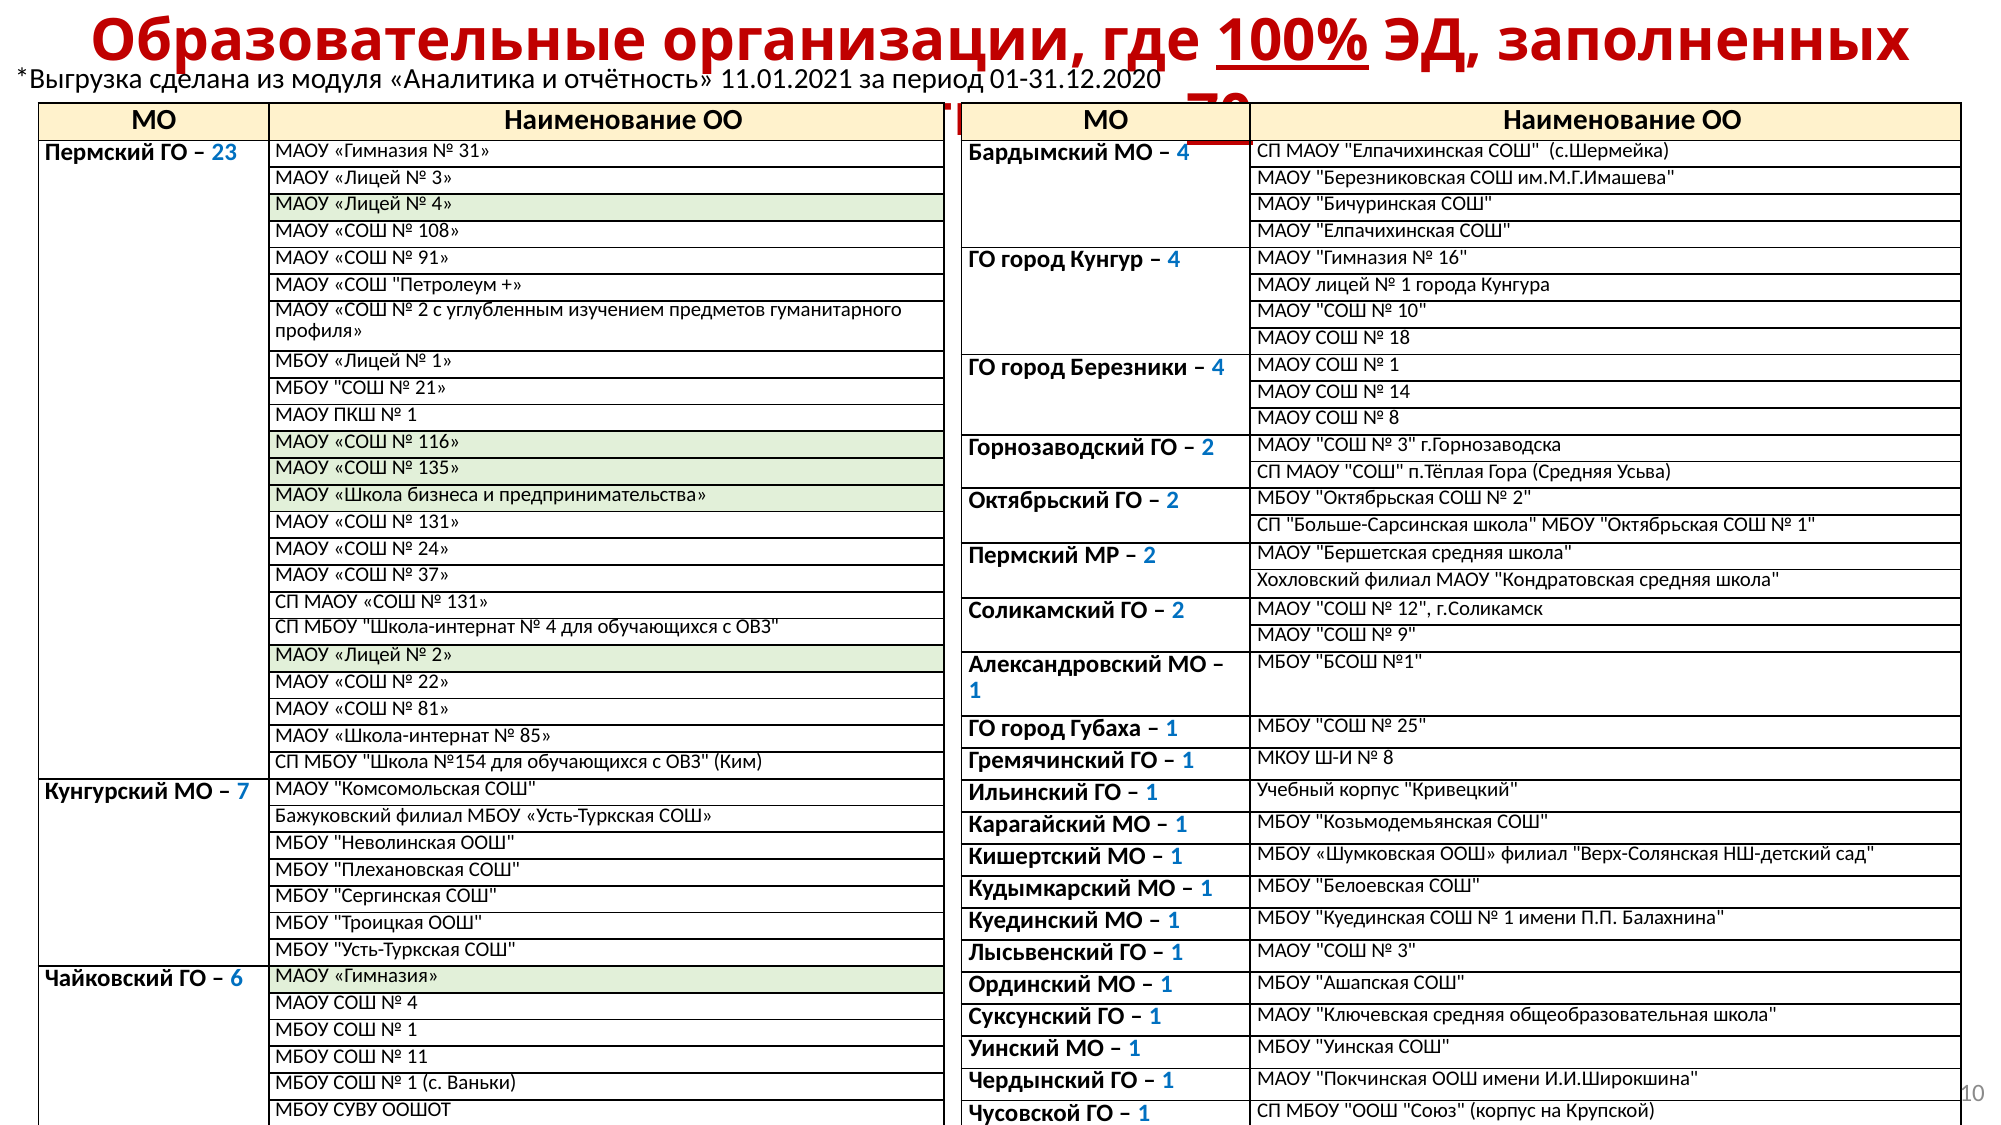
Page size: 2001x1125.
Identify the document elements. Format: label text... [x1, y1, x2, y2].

text_box Образовательные организации, где 100% ЭД, заполненных качественно - 70 [22, 0, 1978, 155]
table_cell МБОУ "Усть-Туркская СОШ" [270, 940, 943, 965]
table_cell СП МБОУ "Школа-интернат № 4 для обучающихся с ОВЗ" [270, 619, 943, 644]
table_header Наименование ОО [1251, 104, 1960, 140]
table_cell Хохловский филиал МАОУ "Кондратовская средняя школа" [1251, 570, 1960, 597]
table_cell ГО город Губаха – 1 [962, 717, 1249, 747]
table_cell МБОУ "Куединская СОШ № 1 имени П.П. Балахнина" [1251, 909, 1960, 939]
table_cell Бажуковский филиал МБОУ «Усть-Туркская СОШ» [270, 806, 943, 831]
table_cell МАОУ "Комсомольская СОШ" [270, 780, 943, 805]
table_cell МАОУ «СОШ № 91» [270, 248, 943, 273]
table_cell МБОУ "Октябрьская СОШ № 2" [1251, 489, 1960, 514]
table_cell МБОУ СОШ № 1 (с. Ваньки) [270, 1074, 943, 1099]
table_cell МАОУ "СОШ № 3" [1251, 941, 1960, 971]
table_cell Ильинский ГО – 1 [962, 781, 1249, 811]
table_cell Пермский МР – 2 [962, 544, 1249, 597]
table_cell МАОУ «Лицей № 4» [270, 195, 943, 220]
table_cell МБОУ «Шумковская ООШ» филиал "Верх-Солянская НШ-детский сад" [1251, 845, 1960, 875]
table_cell МБОУ "Троицкая ООШ" [270, 913, 943, 938]
table_cell Пермский ГО – 23 [39, 141, 268, 778]
table_cell МАОУ СОШ № 14 [1251, 382, 1960, 407]
table_header Наименование ОО [270, 104, 943, 140]
table_cell МАОУ "Бичуринская СОШ" [1251, 195, 1960, 220]
table_cell Карагайский МО – 1 [962, 813, 1249, 843]
table_cell МБОУ "Плехановская СОШ" [270, 860, 943, 885]
table_cell МАОУ "СОШ № 10" [1251, 302, 1960, 327]
table_cell МАОУ «Лицей № 3» [270, 168, 943, 193]
table_cell МАОУ «СОШ № 24» [270, 539, 943, 564]
table_cell СП МБОУ "ООШ "Союз" (корпус на Крупской) [1251, 1101, 1960, 1125]
table_cell Чайковский ГО – 6 [39, 967, 268, 1125]
table_cell МАОУ "Елпачихинская СОШ" [1251, 222, 1960, 247]
table_header МО [39, 104, 268, 140]
table_cell МАОУ «Гимназия № 31» [270, 141, 943, 166]
table_cell МАОУ «Гимназия» [270, 967, 943, 992]
table_cell МАОУ "Бершетская средняя школа" [1251, 544, 1960, 569]
table_cell МАОУ СОШ № 8 [1251, 409, 1960, 434]
table_cell Учебный корпус "Кривецкий" [1251, 781, 1960, 811]
table_cell Соликамский ГО – 2 [962, 599, 1249, 651]
table_cell ГО город Кунгур – 4 [962, 248, 1249, 354]
table_cell МАОУ «СОШ № 22» [270, 673, 943, 698]
table_cell МАОУ "Гимназия № 16" [1251, 248, 1960, 273]
table_cell Октябрьский ГО – 2 [962, 489, 1249, 542]
table_cell Суксунский ГО – 1 [962, 1005, 1249, 1035]
table_cell МКОУ Ш-И № 8 [1251, 749, 1960, 779]
table_cell Горнозаводский ГО – 2 [962, 436, 1249, 487]
table_cell МАОУ «СОШ № 135» [270, 459, 943, 484]
table_cell СП МАОУ "СОШ" п.Тёплая Гора (Средняя Усьва) [1251, 462, 1960, 487]
table_cell Уинский МО – 1 [962, 1037, 1249, 1068]
table_cell МАОУ «Лицей № 2» [270, 646, 943, 671]
table_cell МАОУ «СОШ № 37» [270, 566, 943, 591]
table_cell МБОУ "БСОШ №1" [1251, 653, 1960, 715]
slide_number 10 [1550, 1061, 2000, 1122]
table_cell МАОУ ПКШ № 1 [270, 405, 943, 430]
table_cell МАОУ СОШ № 4 [270, 994, 943, 1019]
table_cell Куединский МО – 1 [962, 909, 1249, 939]
table_cell МАОУ "СОШ № 3" г.Горнозаводска [1251, 436, 1960, 461]
table_cell МАОУ «Школа бизнеса и предпринимательства» [270, 486, 943, 511]
table_cell Ординский МО – 1 [962, 973, 1249, 1003]
table_cell МБОУ "СОШ № 21» [270, 379, 943, 404]
table_cell ГО город Березники – 4 [962, 355, 1249, 434]
table_cell МБОУ СОШ № 1 [270, 1020, 943, 1045]
table_cell Бардымский МО – 4 [962, 141, 1249, 247]
table_cell МАОУ "СОШ № 12", г.Соликамск [1251, 599, 1960, 624]
table_cell Чердынский ГО – 1 [962, 1069, 1249, 1100]
table_cell МАОУ «СОШ № 108» [270, 222, 943, 247]
table_cell МАОУ «СОШ № 2 с углубленным изучением предметов гуманитарного профиля» [270, 302, 943, 350]
table_cell МАОУ "Покчинская ООШ имени И.И.Широкшина" [1251, 1069, 1550, 1100]
table_cell МАОУ «Школа-интернат № 85» [270, 726, 943, 751]
table_cell МАОУ СОШ № 18 [1251, 329, 1960, 354]
table_header МО [962, 104, 1249, 140]
table_cell МБОУ "Сергинская СОШ" [270, 887, 943, 912]
table_cell МБОУ "Неволинская ООШ" [270, 833, 943, 858]
table_cell СП МАОУ "Елпачихинская СОШ" (с.Шермейка) [1251, 141, 1960, 166]
table_cell МАОУ "Березниковская СОШ им.М.Г.Имашева" [1251, 168, 1960, 193]
table_cell МБОУ "Белоевская СОШ" [1251, 877, 1960, 907]
table_cell МАОУ лицей № 1 города Кунгура [1251, 275, 1960, 300]
table_cell СП МБОУ "Школа №154 для обучающихся с ОВЗ" (Ким) [270, 753, 943, 778]
table_cell МАОУ "СОШ № 9" [1251, 626, 1960, 651]
table_cell МБОУ СОШ № 11 [270, 1047, 943, 1072]
table_cell Чусовской ГО – 1 [962, 1101, 1249, 1125]
table_cell МБОУ СУВУ ООШОТ [270, 1101, 943, 1125]
table_cell Кудымкарский МО – 1 [962, 877, 1249, 907]
table_cell МАОУ "Ключевская средняя общеобразовательная школа" [1251, 1005, 1960, 1035]
text_box *Выгрузка сделана из модуля «Аналитика и отчётность» 11.01.2021 за период 01-31.12.2020 [0, 52, 1681, 103]
table_cell Кунгурский МО – 7 [39, 780, 268, 965]
table_cell МАОУ СОШ № 1 [1251, 355, 1960, 380]
table_cell Александровский МО – 1 [962, 653, 1249, 715]
table_cell Кишертский МО – 1 [962, 845, 1249, 875]
table_cell СП МАОУ «СОШ № 131» [270, 593, 943, 618]
table_cell СП "Больше-Сарсинская школа" МБОУ "Октябрьская СОШ № 1" [1251, 516, 1960, 542]
table_cell Гремячинский ГО – 1 [962, 749, 1249, 779]
table_cell МАОУ «СОШ № 116» [270, 432, 943, 457]
table_cell МАОУ «СОШ № 131» [270, 512, 943, 537]
table_cell МАОУ «СОШ № 81» [270, 699, 943, 724]
table_cell МБОУ "Козьмодемьянская СОШ" [1251, 813, 1960, 843]
table_cell МБОУ "Уинская СОШ" [1251, 1037, 1960, 1068]
table_cell МБОУ «Лицей № 1» [270, 352, 943, 377]
table_cell МАОУ «СОШ "Петролеум +» [270, 275, 943, 300]
table_cell МБОУ "Ашапская СОШ" [1251, 973, 1960, 1003]
table_cell Лысьвенский ГО – 1 [962, 941, 1249, 971]
table_cell МБОУ "СОШ № 25" [1251, 717, 1960, 747]
